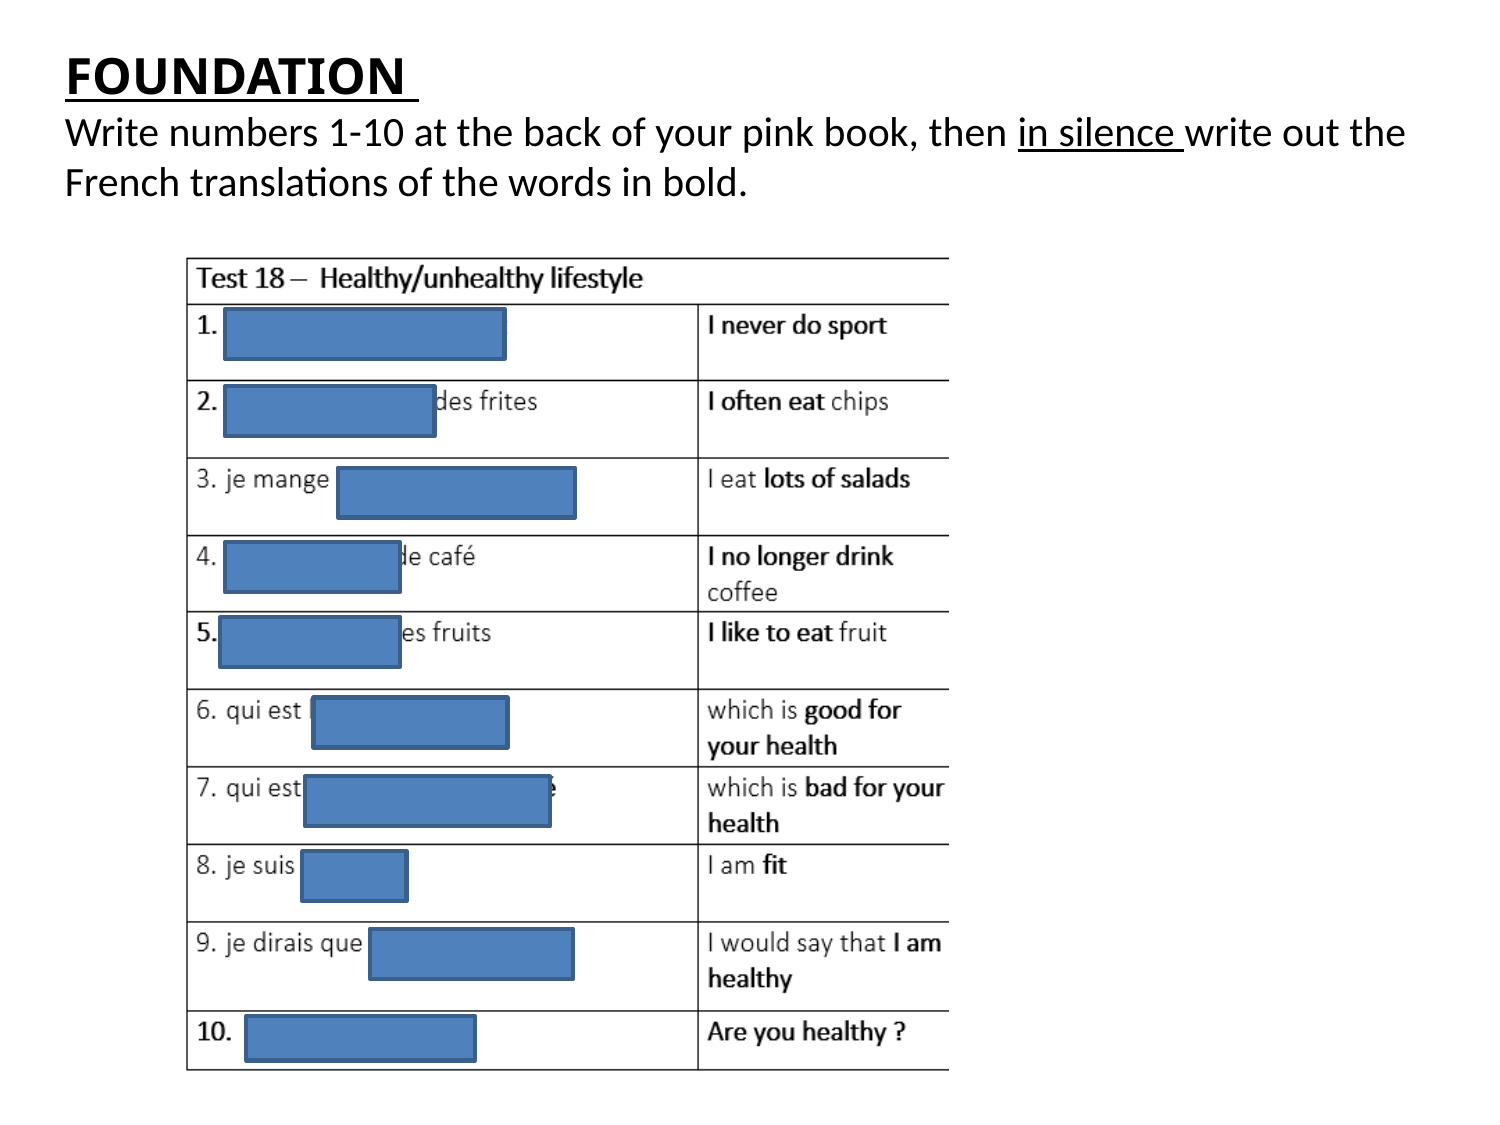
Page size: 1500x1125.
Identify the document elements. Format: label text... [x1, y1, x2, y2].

picture [174, 245, 949, 1088]
text_box FOUNDATION Write numbers 1-10 at the back of your pink book, then in silence write out the French translations of the words in bold. [50, 37, 1425, 213]
